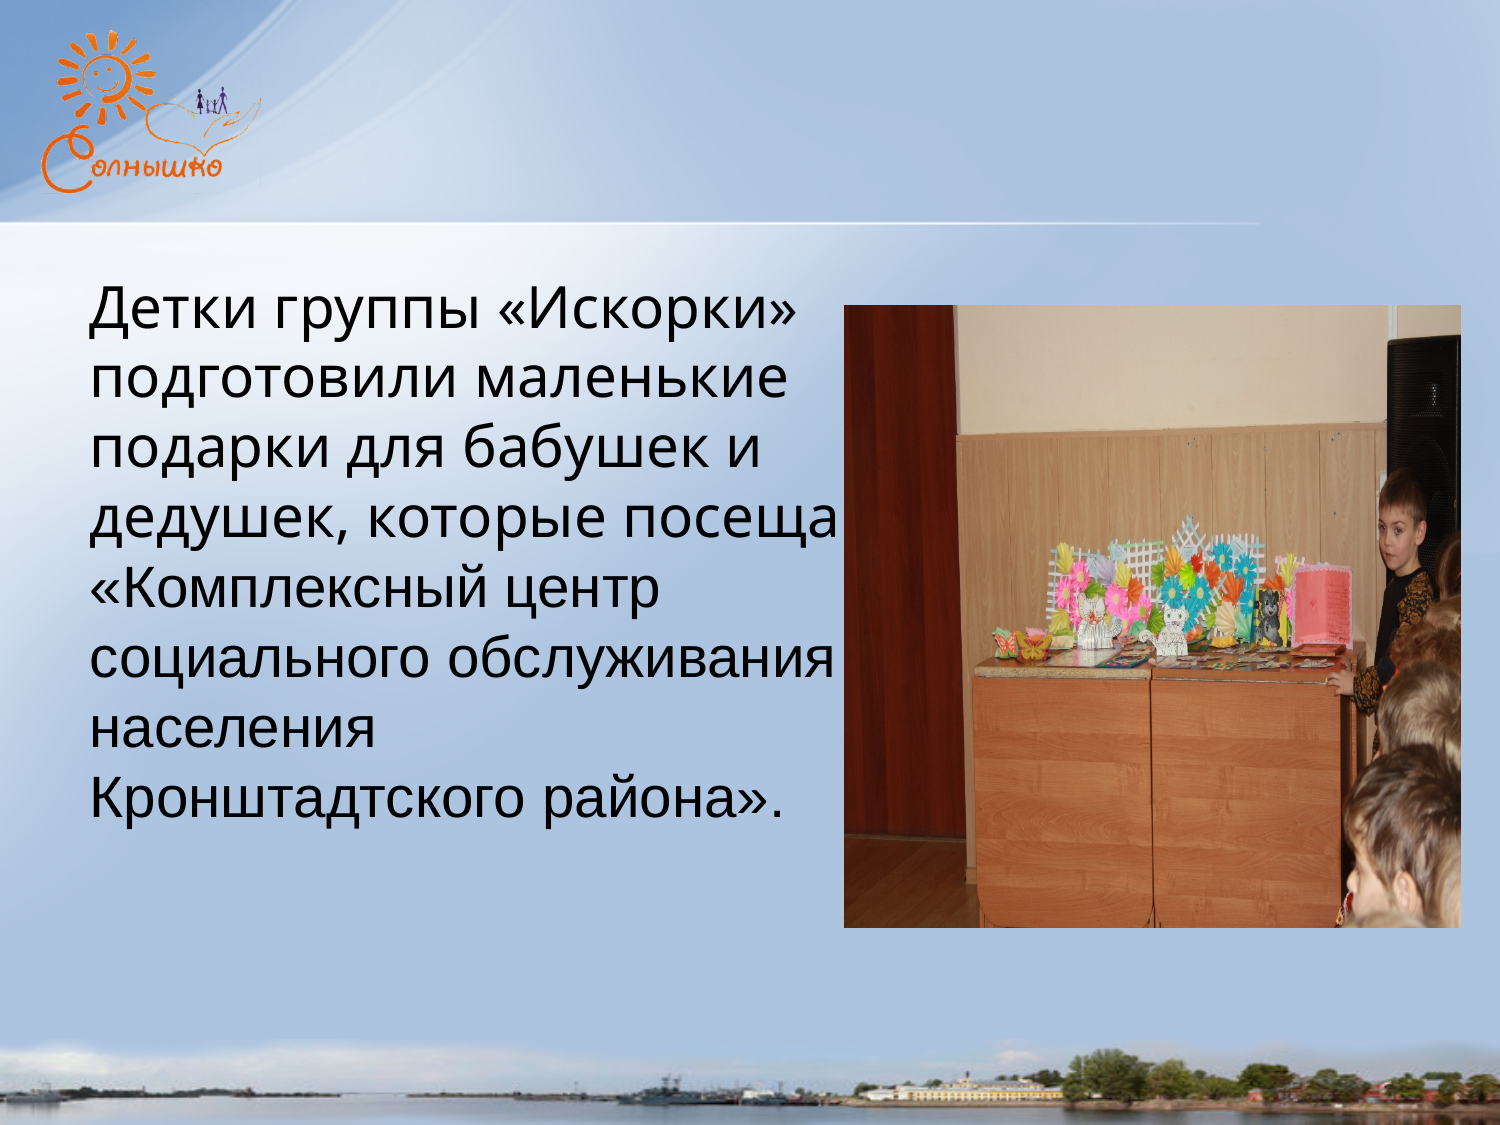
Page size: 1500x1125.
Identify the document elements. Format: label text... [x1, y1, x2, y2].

list Детки группы «Искорки» подготовили маленькие подарки для бабушек и дедушек, которые посещают «Комплексный центр социального обслуживания населения Кронштадтского района». [75, 262, 1425, 1005]
picture [0, 0, 1500, 1125]
